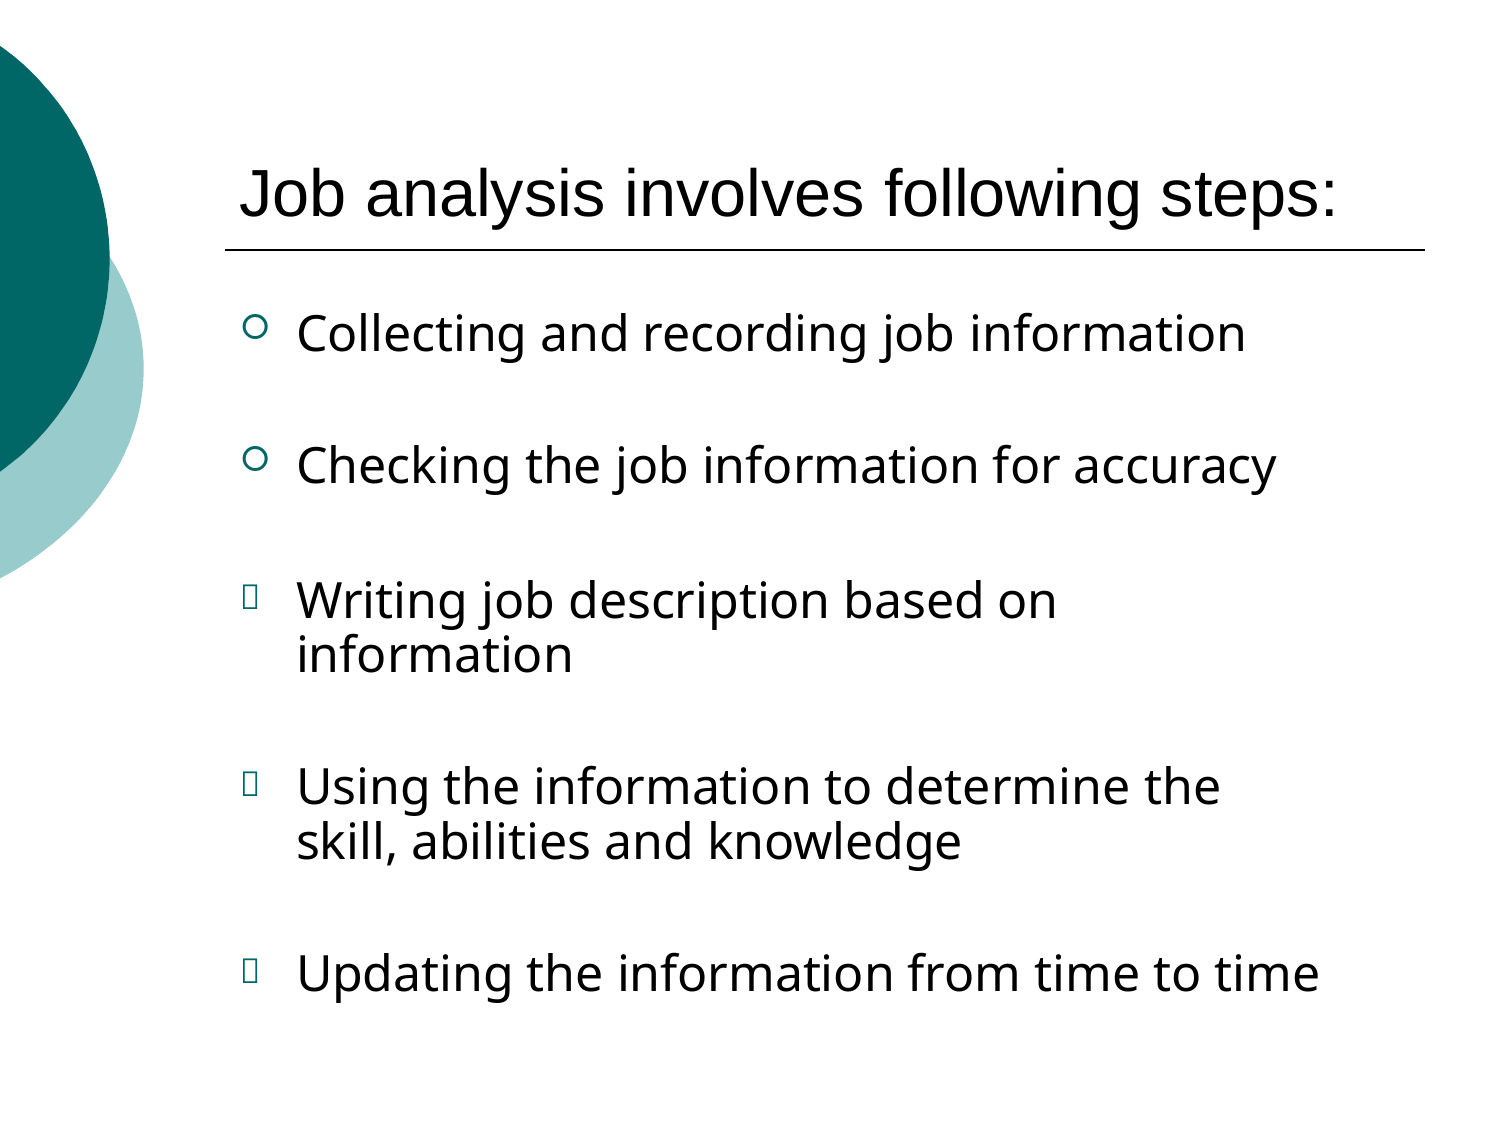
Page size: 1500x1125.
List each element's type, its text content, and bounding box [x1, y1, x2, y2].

text_box  [237, 946, 274, 991]
text_box Using the information to determine the skill, abilities and knowledge [293, 752, 1282, 869]
text_box Writing job description based on information [293, 565, 1113, 683]
text_box Updating the information from time to time [293, 939, 1391, 1002]
text_box  [237, 759, 274, 804]
title Job analysis involves following steps: [237, 147, 1346, 299]
text_box  [237, 572, 274, 617]
text_box Collecting and recording job information Checking the job information for accuracy [235, 299, 1355, 494]
